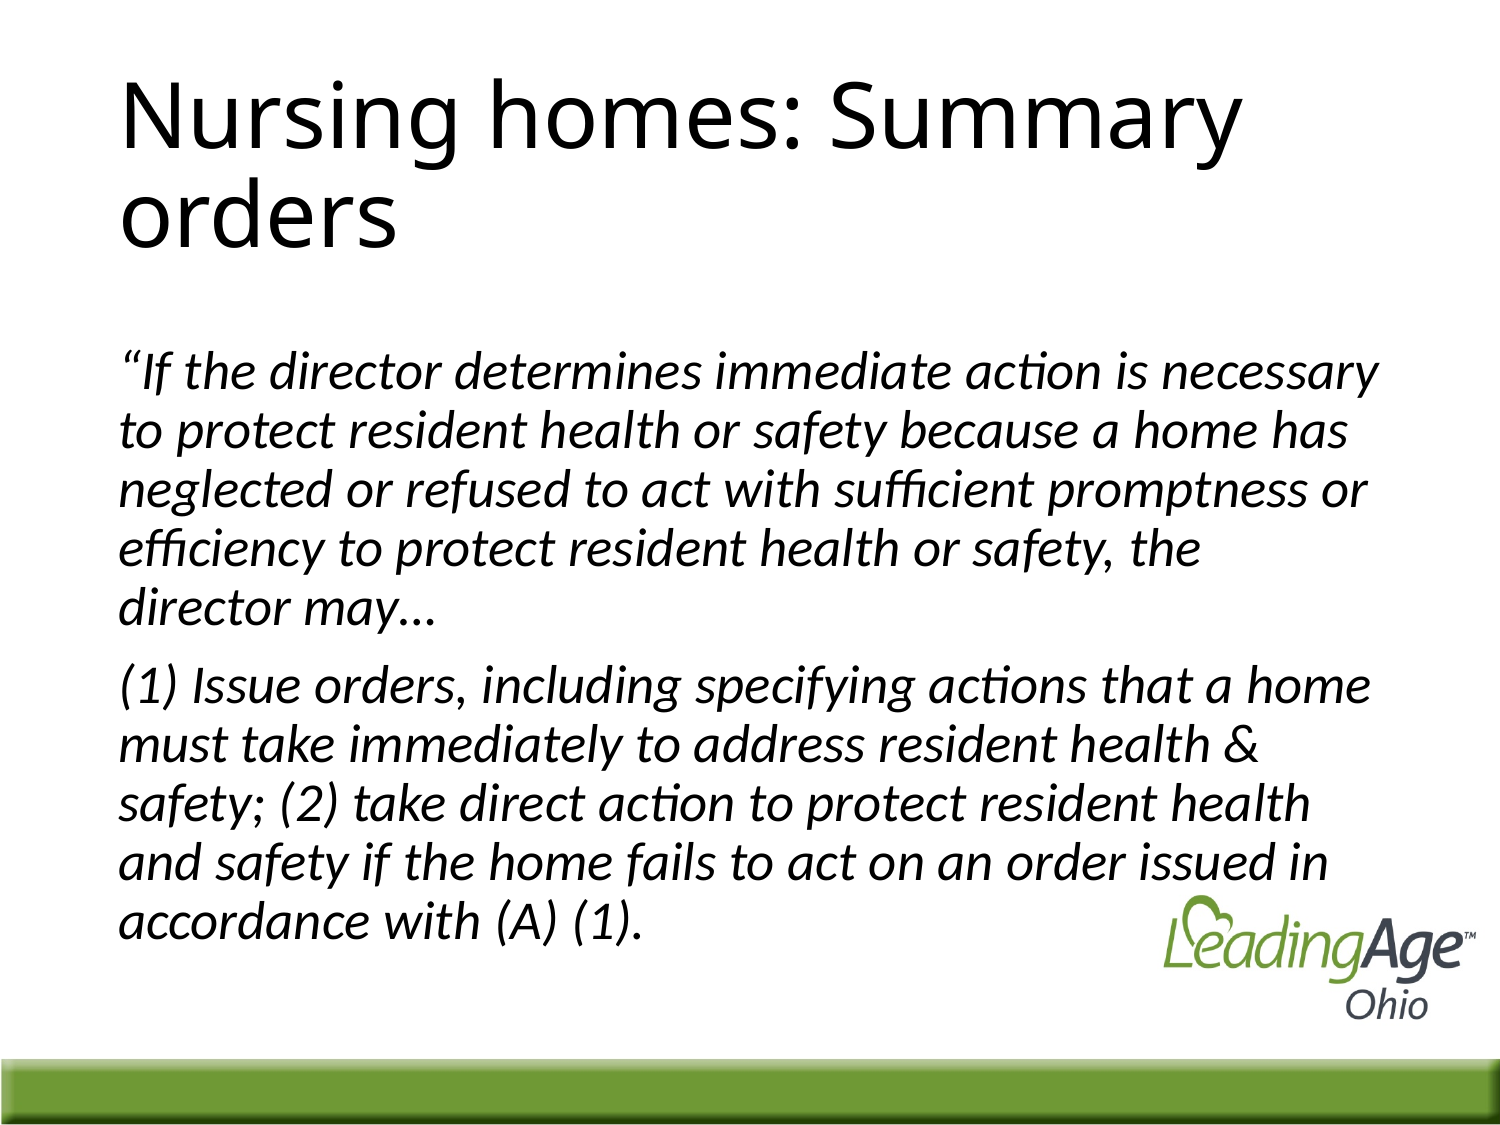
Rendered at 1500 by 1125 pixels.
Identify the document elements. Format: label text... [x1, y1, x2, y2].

list “If the director determines immediate action is necessary to protect resident health or safety because a home has neglected or refused to act with sufficient promptness or efficiency to protect resident health or safety, the director may… (1) Issue orders, including specifying actions that a home must take immediately to address resident health & safety; (2) take direct action to protect resident health and safety if the home fails to act on an order issued in accordance with (A) (1). [103, 249, 1397, 964]
title Nursing homes: Summary orders [103, 59, 1397, 249]
picture [0, 0, 1500, 1125]
